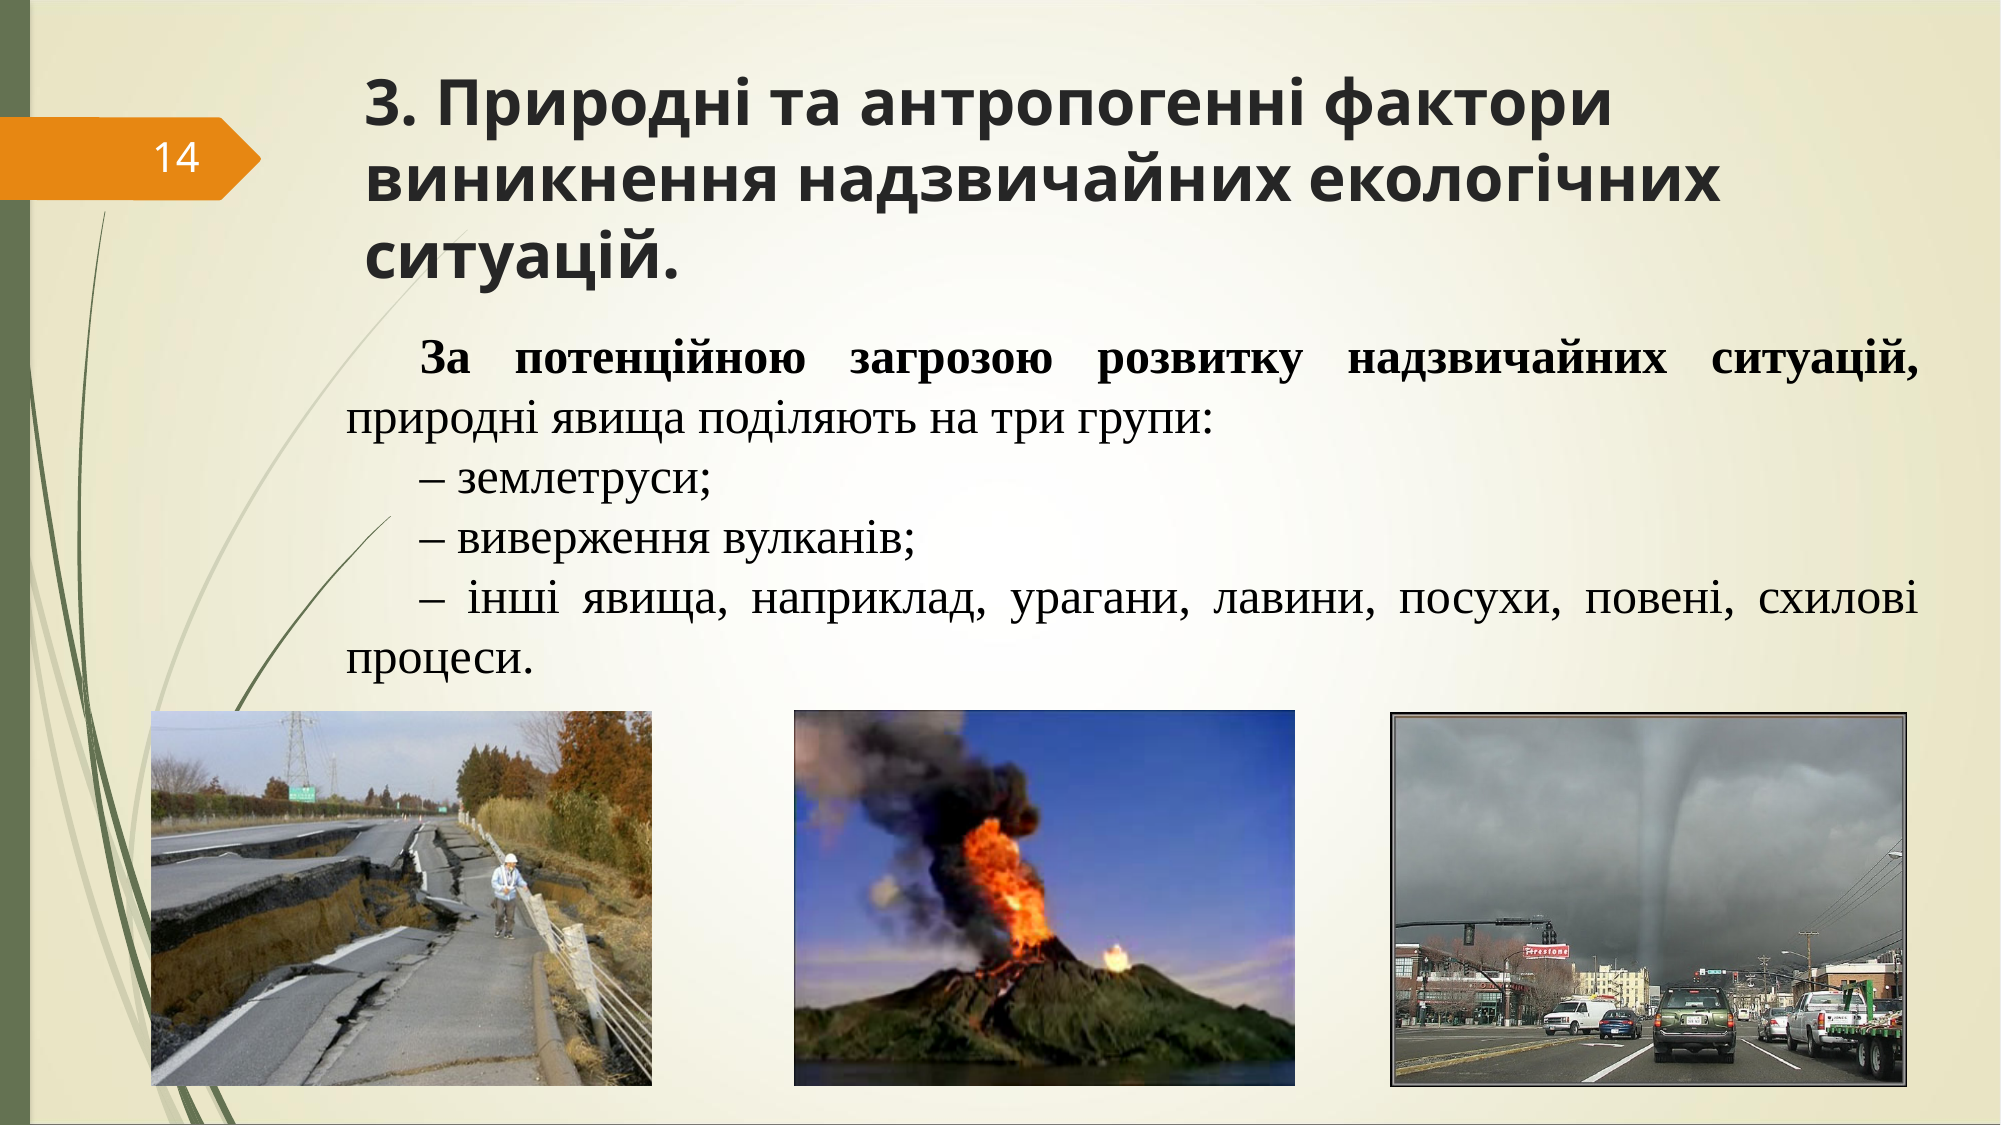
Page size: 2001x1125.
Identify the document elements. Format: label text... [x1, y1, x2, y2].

picture [30, 586, 137, 1016]
slide_number 14 [87, 129, 216, 189]
picture [98, 771, 127, 876]
picture [30, 405, 91, 770]
picture [118, 879, 126, 911]
title 3. Природні та антропогенні фактори виникнення надзвичайних екологічних ситуацій. [348, 53, 1879, 301]
picture [30, 0, 2001, 1125]
text_box За потенційною загрозою розвитку надзвичайних ситуацій, природні явища поділяють на три групи: – землетруси; – виверження вулканів; – інші явища, наприклад, урагани, лавини, посухи, повені, схилові процеси. [331, 316, 1935, 692]
